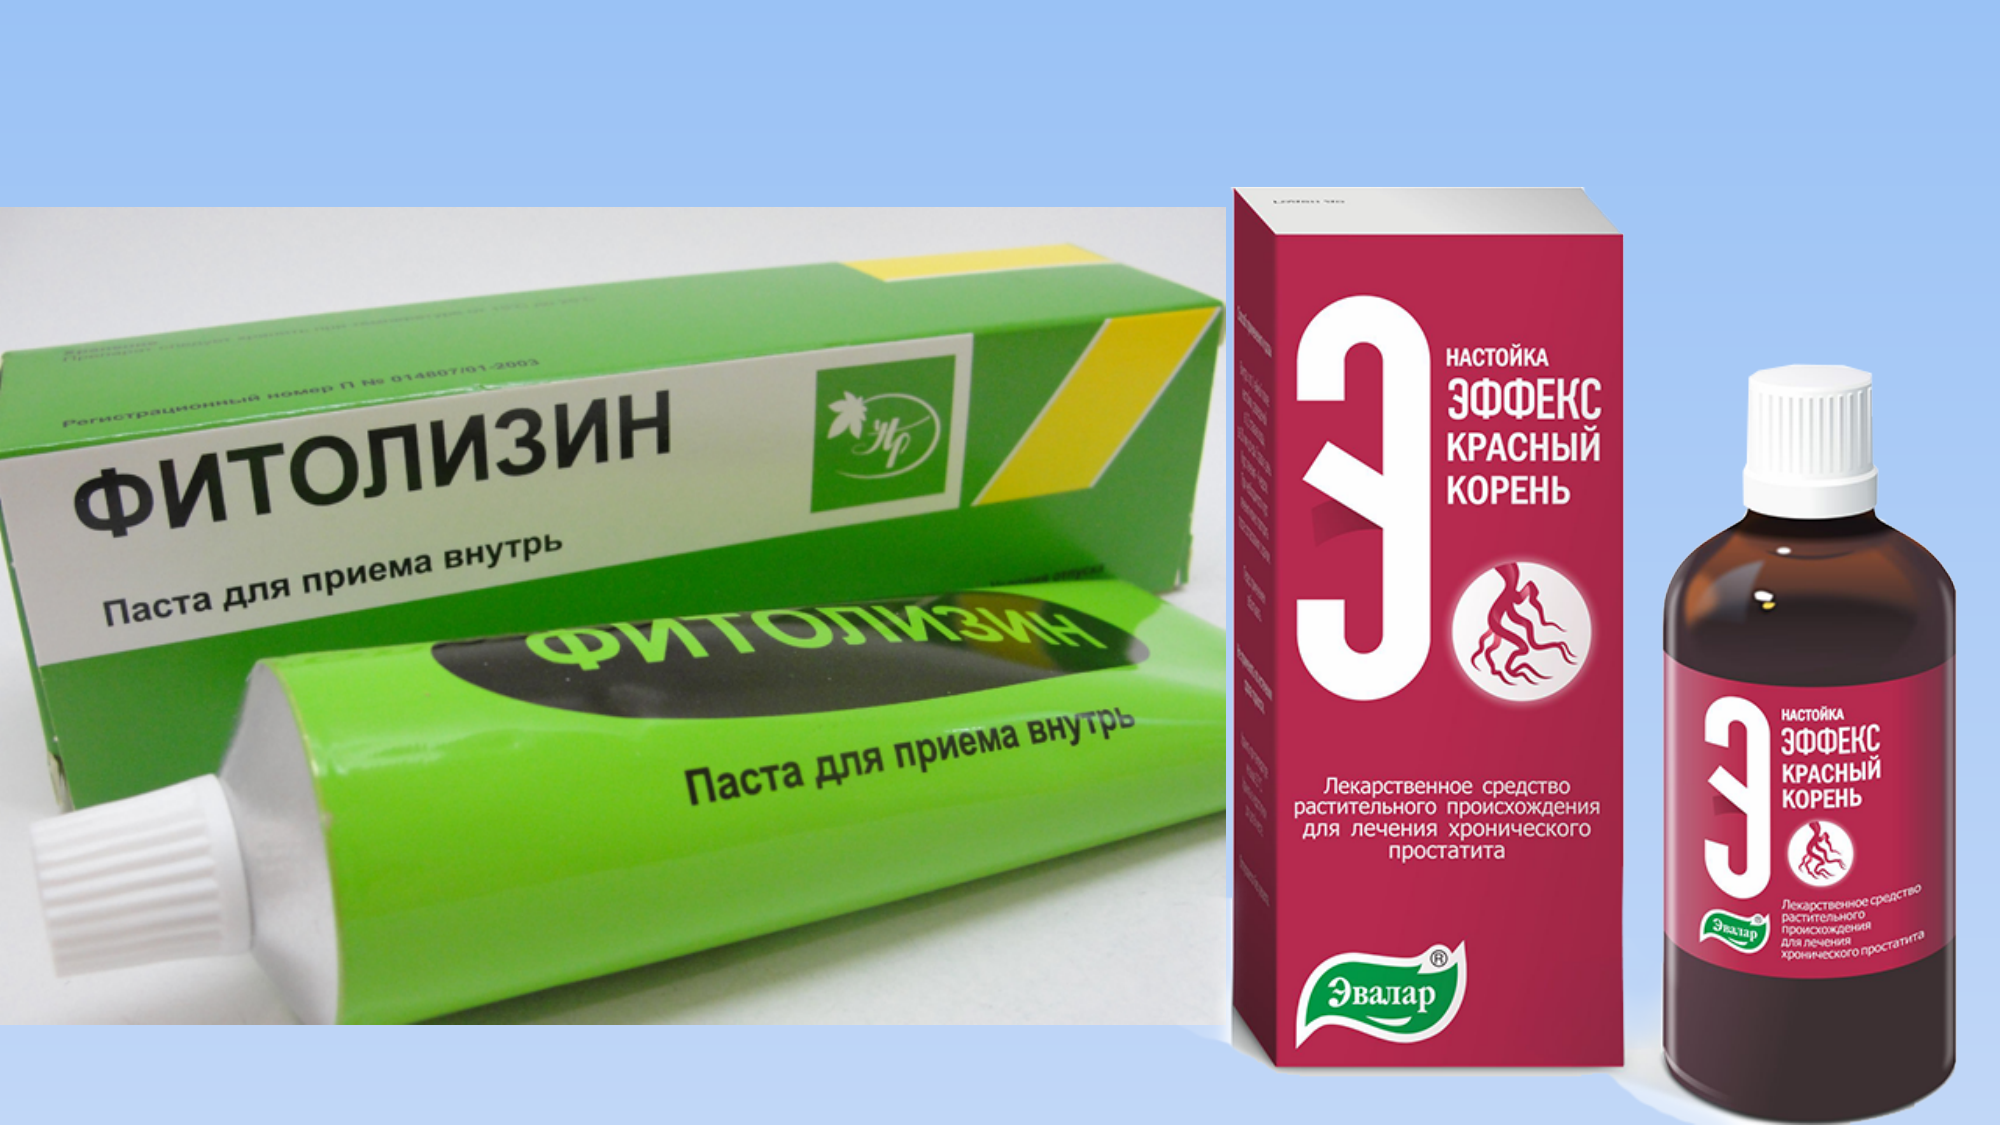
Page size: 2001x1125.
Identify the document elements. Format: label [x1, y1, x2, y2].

picture [0, 187, 2000, 1125]
